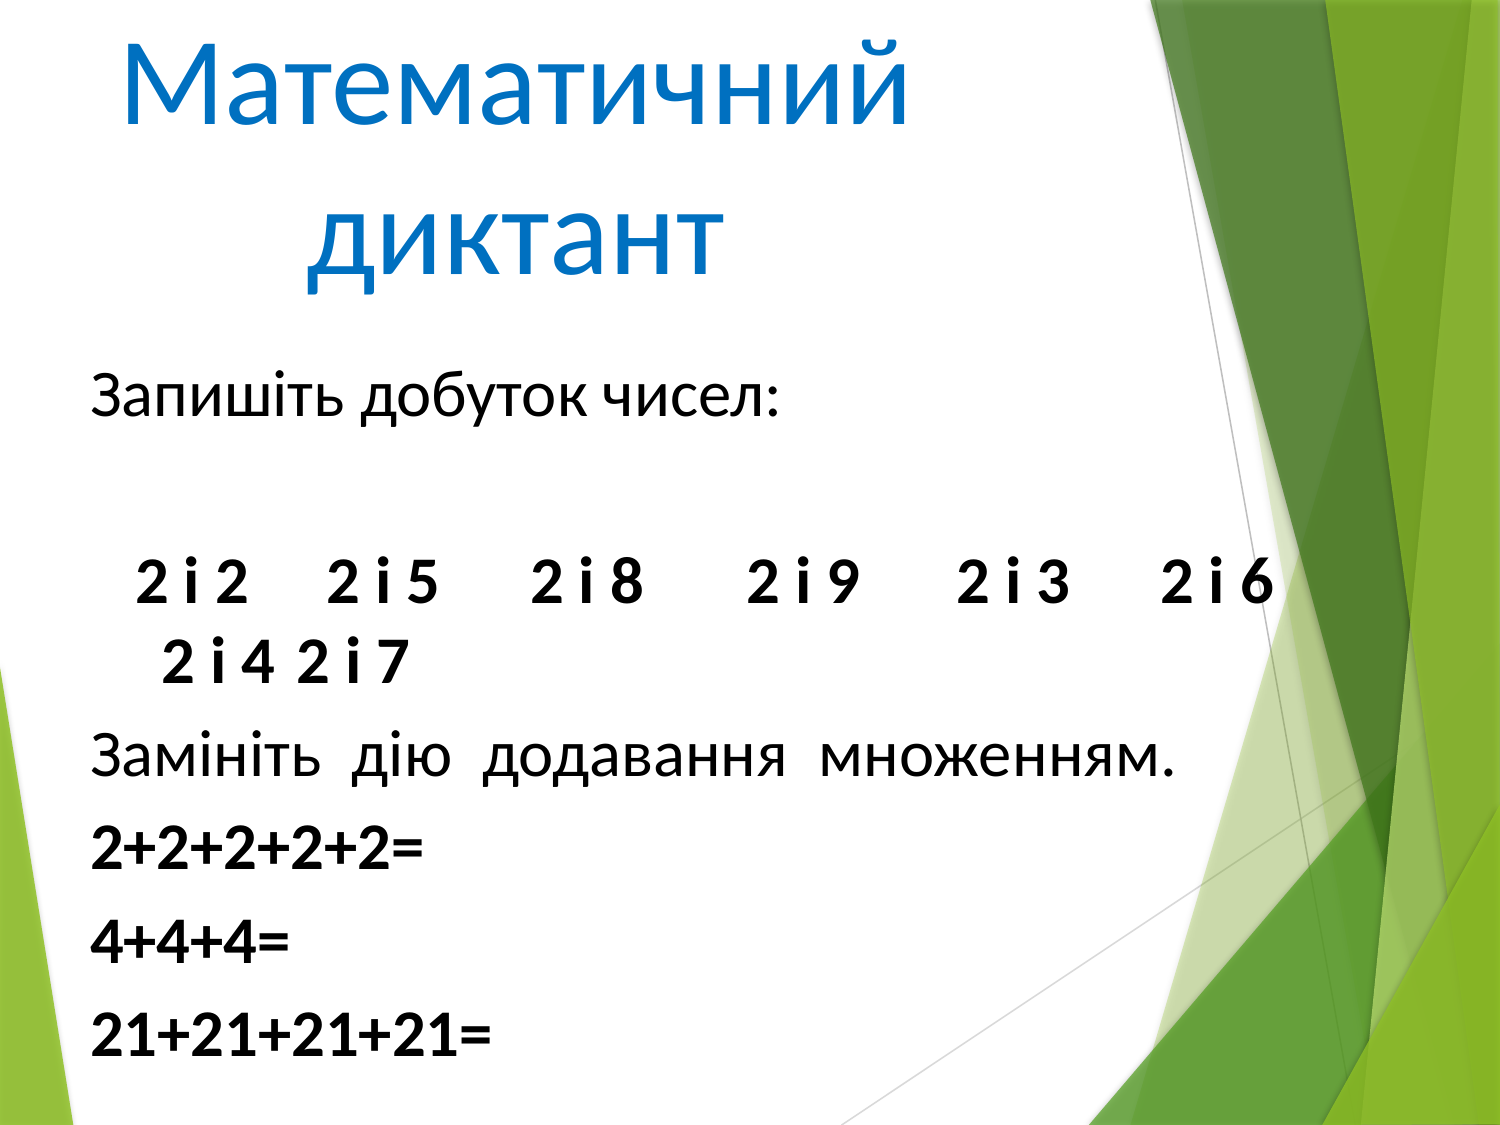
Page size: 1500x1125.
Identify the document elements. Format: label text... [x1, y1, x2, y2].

title Математичний диктант [0, 40, 1037, 258]
list Запишіть добуток чисел: 2 і 2 2 і 5 2 і 8 2 і 9 2 і 3 2 і 6 2 і 4 2 і 7 Замініть дію додавання множенням. 2+2+2+2+2= 4+4+4= 21+21+21+21= [75, 262, 1425, 1102]
